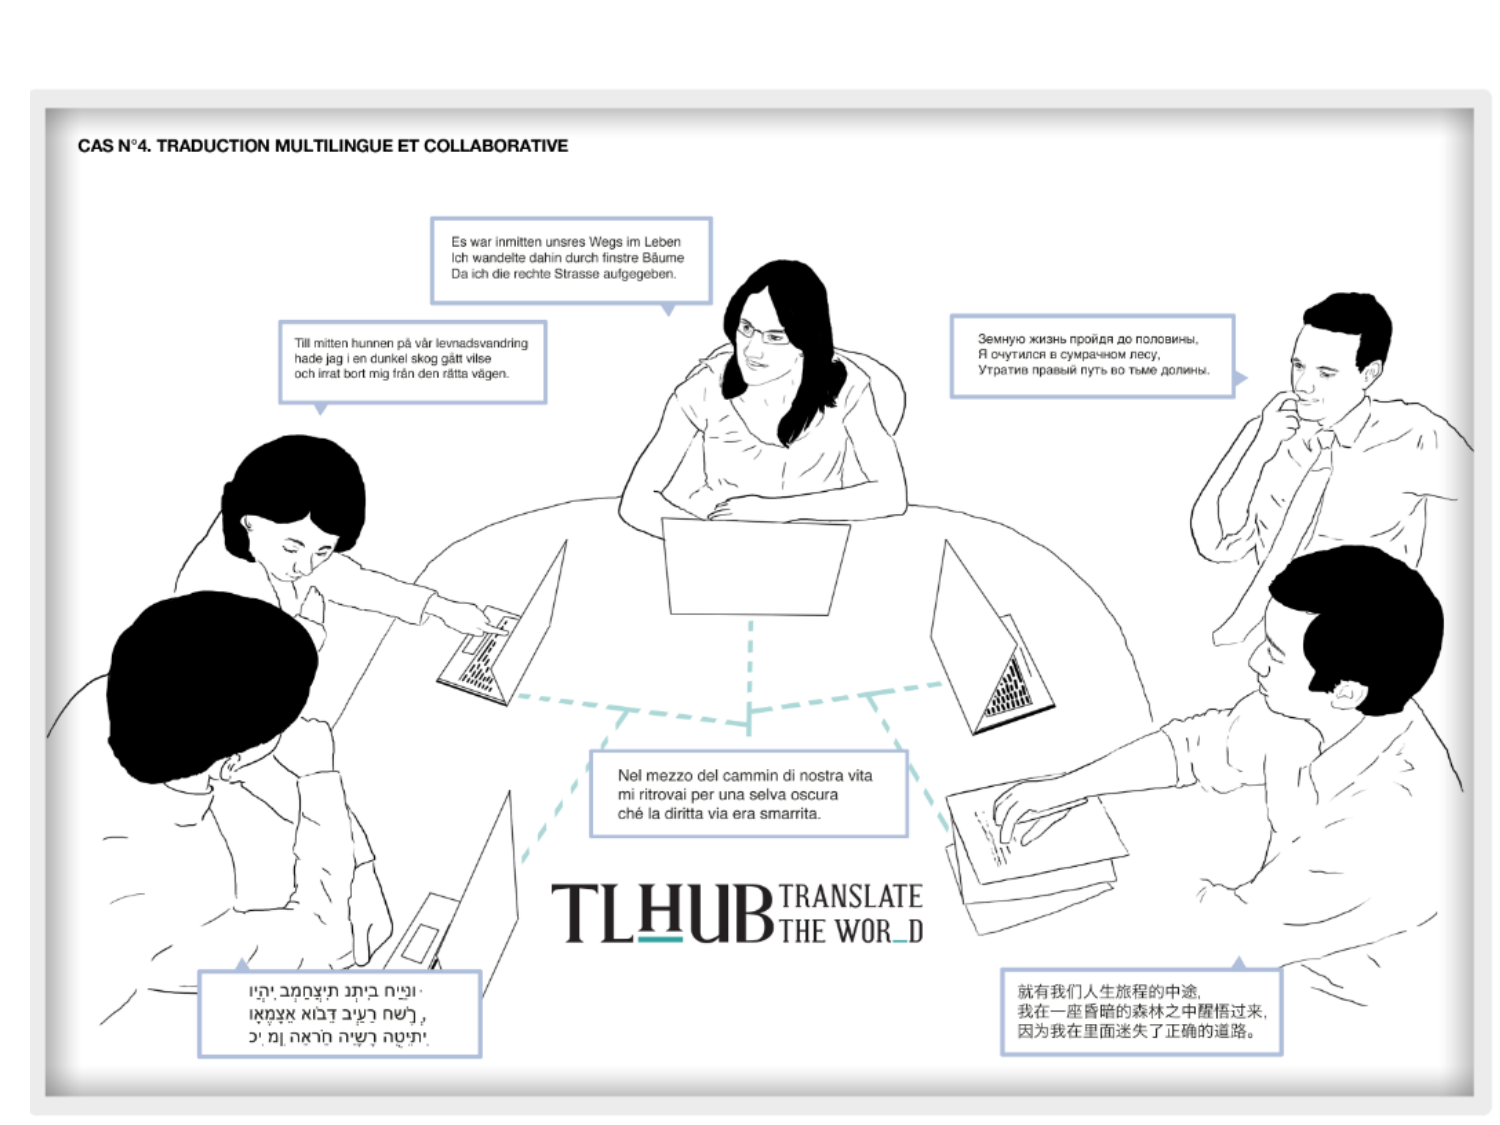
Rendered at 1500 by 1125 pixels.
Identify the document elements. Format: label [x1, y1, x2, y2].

list [29, 82, 1500, 1125]
